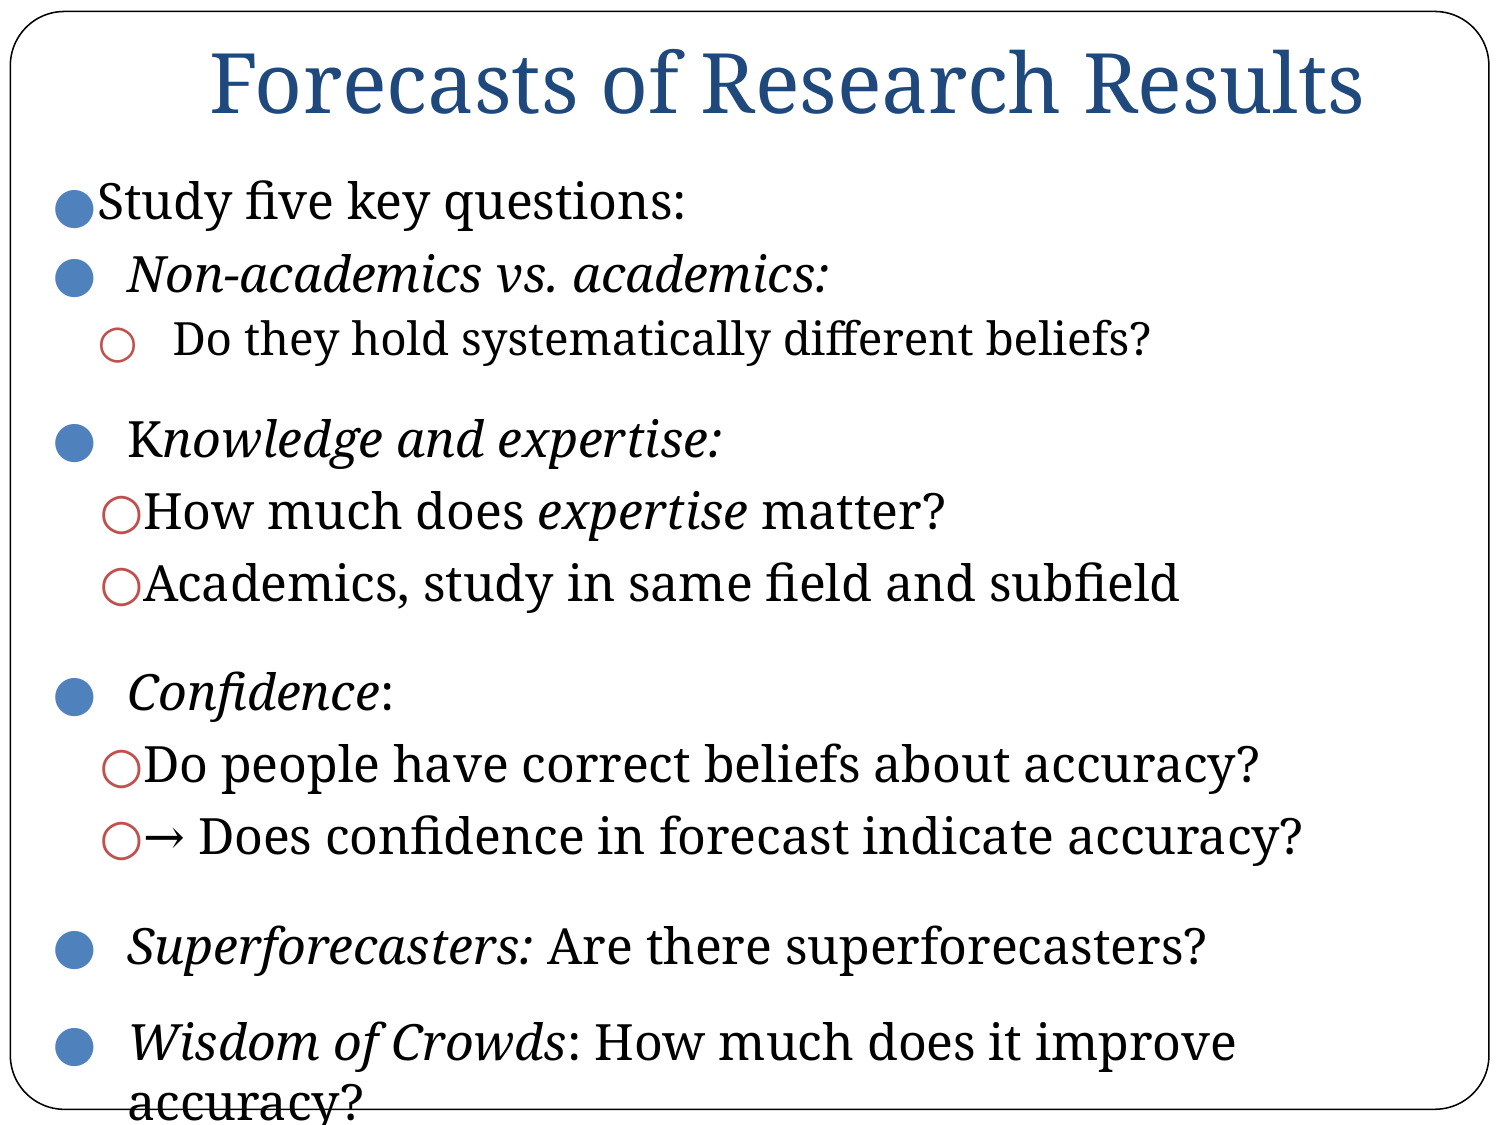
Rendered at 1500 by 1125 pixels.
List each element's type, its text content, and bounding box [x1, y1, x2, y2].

list Study five key questions: Non-academics vs. academics: Do they hold systematically different beliefs? Knowledge and expertise: How much does expertise matter? Academics, study in same field and subfield Confidence: Do people have correct beliefs about accuracy? → Does confidence in forecast indicate accuracy? Superforecasters: Are there superforecasters? Wisdom of Crowds: How much does it improve accuracy? [37, 162, 1500, 1088]
title Forecasts of Research Results [150, 45, 1425, 145]
